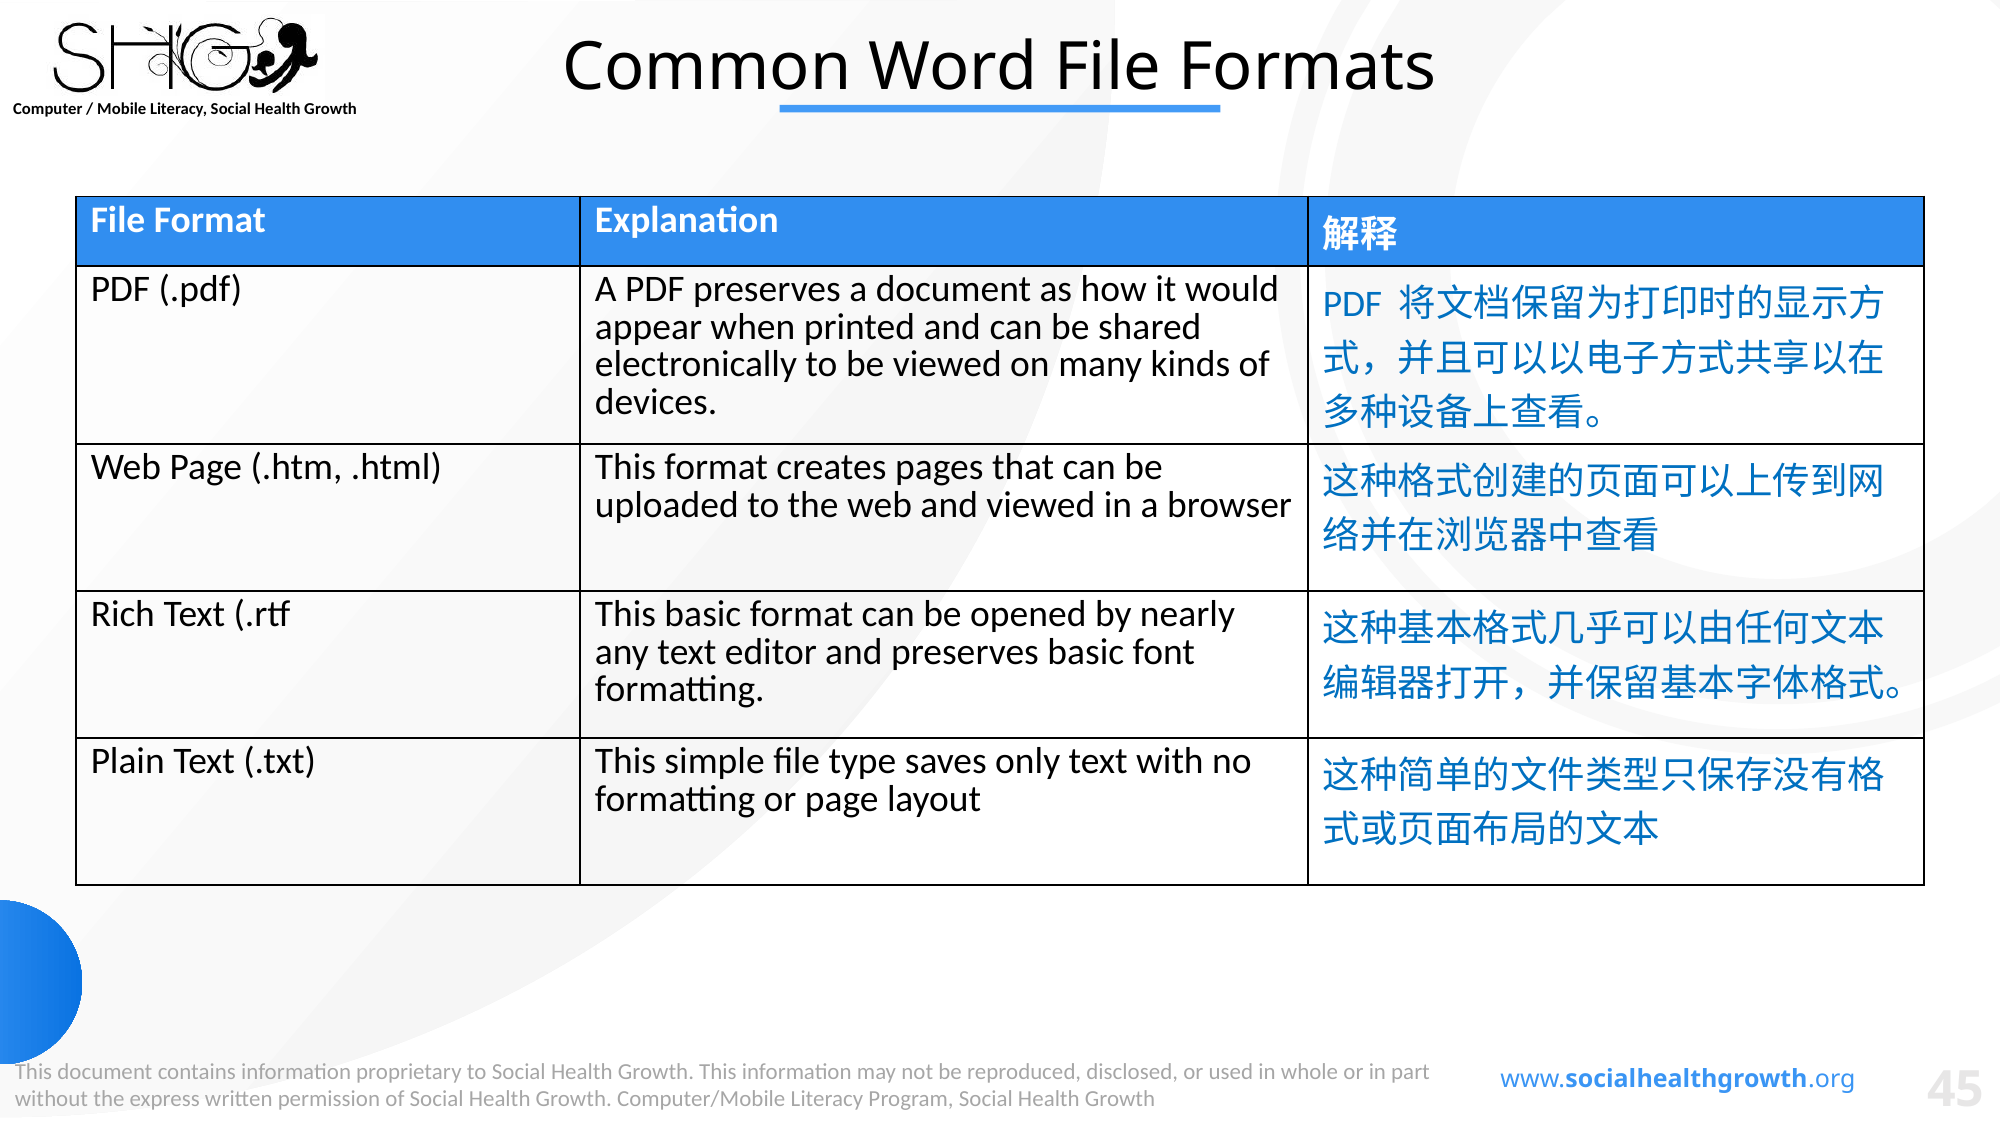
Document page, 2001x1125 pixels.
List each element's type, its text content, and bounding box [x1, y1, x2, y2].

table_cell PDF (.pdf) [77, 267, 579, 443]
table_cell This format creates pages that can be uploaded to the web and viewed in a browser [581, 445, 1307, 590]
text_box Common Word File Formats [0, 0, 2000, 111]
table_cell 这种简单的文件类型只保存没有格式或页面布局的文本 [1309, 739, 1923, 884]
table_cell Rich Text (.rtf [77, 592, 579, 737]
table_cell This simple file type saves only text with no formatting or page layout [581, 739, 1307, 884]
table_cell A PDF preserves a document as how it would appear when printed and can be shared electronically to be viewed on many kinds of devices. [581, 267, 1307, 443]
table_cell PDF 将文档保留为打印时的显示方式，并且可以以电子方式共享以在多种设备上查看。 [1309, 267, 1923, 443]
table_cell 这种格式创建的页面可以上传到网络并在浏览器中查看 [1309, 445, 1923, 590]
table_header 解释 [1309, 197, 1923, 265]
table_header File Format [77, 197, 579, 265]
table_cell This basic format can be opened by nearly any text editor and preserves basic font formatting. [581, 592, 1307, 737]
table_cell 这种基本格式几乎可以由任何文本编辑器打开，并保留基本字体格式。 [1309, 592, 1923, 737]
table_header Explanation [581, 197, 1307, 265]
table_cell Plain Text (.txt) [77, 739, 579, 884]
table_cell Web Page (.htm, .html) [77, 445, 579, 590]
